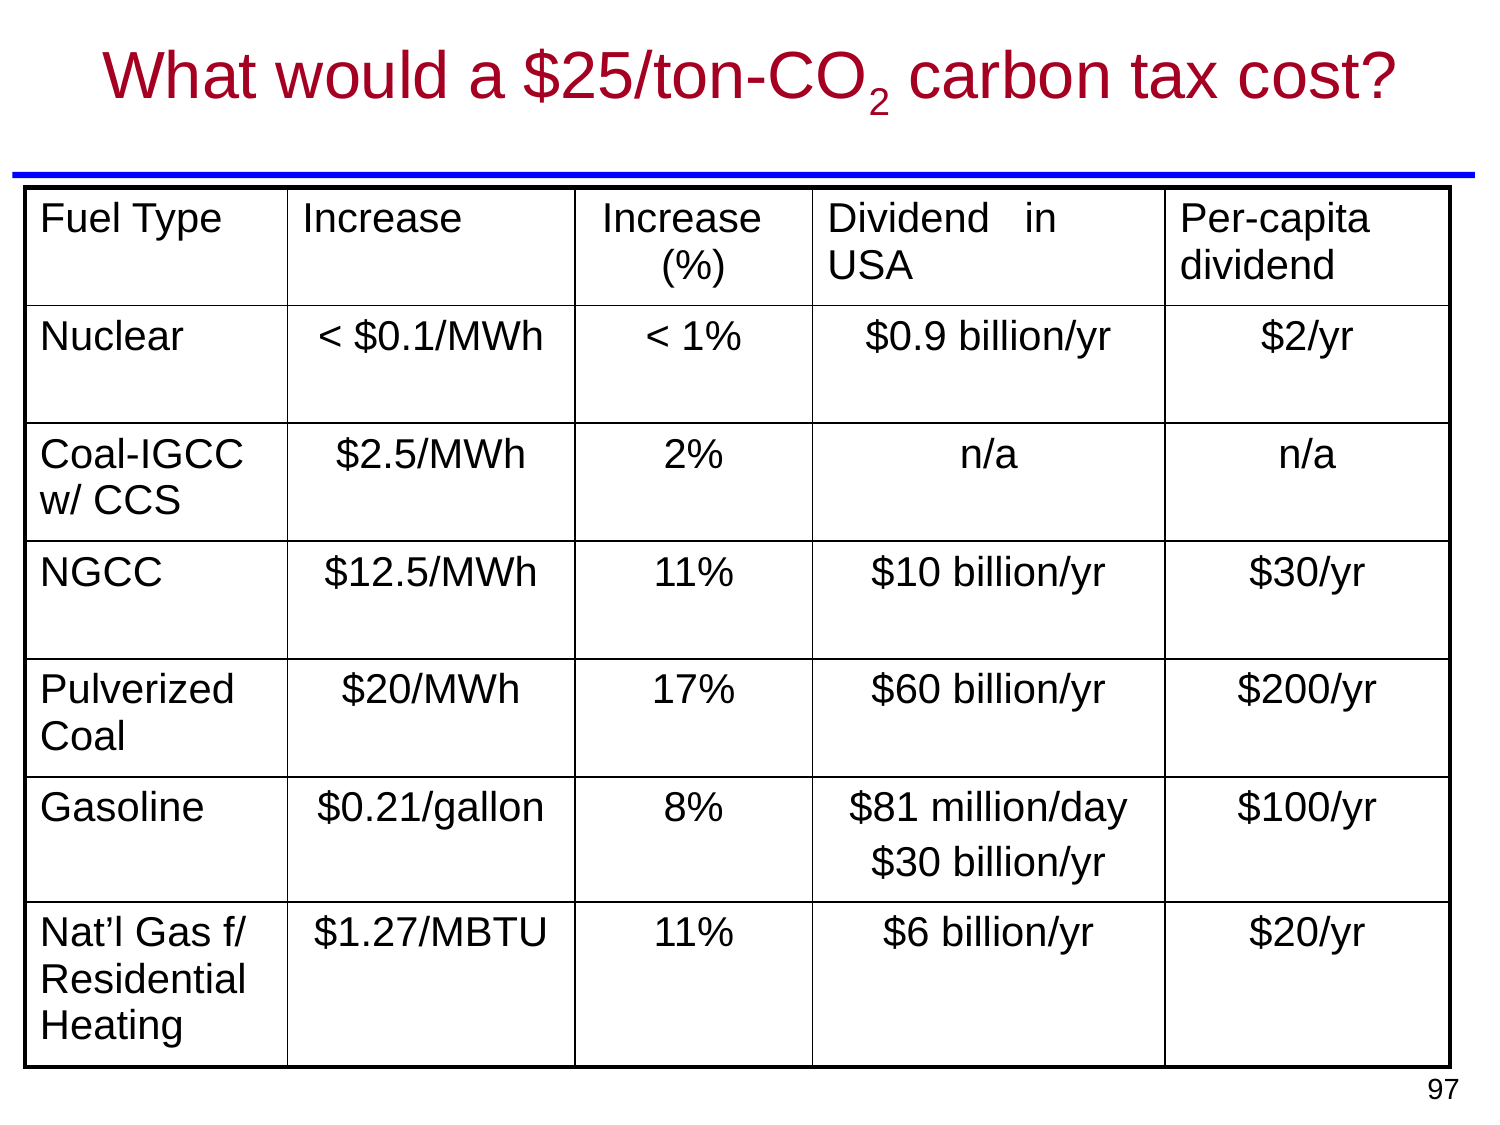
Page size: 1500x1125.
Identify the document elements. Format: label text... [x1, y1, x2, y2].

table_cell 8% [576, 778, 812, 901]
table_cell $100/yr [1166, 778, 1448, 901]
table_header Per-capita dividend [1166, 190, 1448, 305]
table_header Increase [288, 190, 574, 305]
table_cell $12.5/MWh [288, 542, 574, 658]
table_cell $6 billion/yr [813, 903, 1164, 1065]
table_cell $20/MWh [288, 660, 574, 776]
table_cell $81 million/day $30 billion/yr [813, 778, 1164, 901]
table_cell < $0.1/MWh [288, 306, 574, 422]
table_cell 11% [576, 903, 812, 1065]
table_cell n/a [1166, 424, 1448, 540]
table_cell Coal-IGCC w/ CCS [27, 424, 287, 540]
table_cell $2.5/MWh [288, 424, 574, 540]
table_cell $10 billion/yr [813, 542, 1164, 658]
table_cell Pulverized Coal [27, 660, 287, 776]
table_cell n/a [813, 424, 1164, 540]
table_cell 2% [576, 424, 812, 540]
table_header Fuel Type [27, 190, 287, 305]
table_cell Gasoline [27, 778, 287, 901]
table_header Dividend in USA [813, 190, 1164, 305]
table_cell Nat’l Gas f/ Residential Heating [27, 903, 287, 1065]
title What would a $25/ton-CO2 carbon tax cost? [37, 12, 1463, 143]
table_cell $1.27/MBTU [288, 903, 574, 1065]
table_header Increase (%) [576, 190, 812, 305]
table_cell $0.21/gallon [288, 778, 574, 901]
table_cell $60 billion/yr [813, 660, 1164, 776]
table_cell Nuclear [27, 306, 287, 422]
table_cell $0.9 billion/yr [813, 306, 1164, 422]
slide_number 97 [1374, 1062, 1475, 1103]
table_cell $20/yr [1166, 903, 1448, 1065]
table_cell < 1% [576, 306, 812, 422]
table_cell 11% [576, 542, 812, 658]
table_cell $2/yr [1166, 306, 1448, 422]
table_cell $30/yr [1166, 542, 1448, 658]
table_cell 17% [576, 660, 812, 776]
table_cell $200/yr [1166, 660, 1448, 776]
table_cell NGCC [27, 542, 287, 658]
